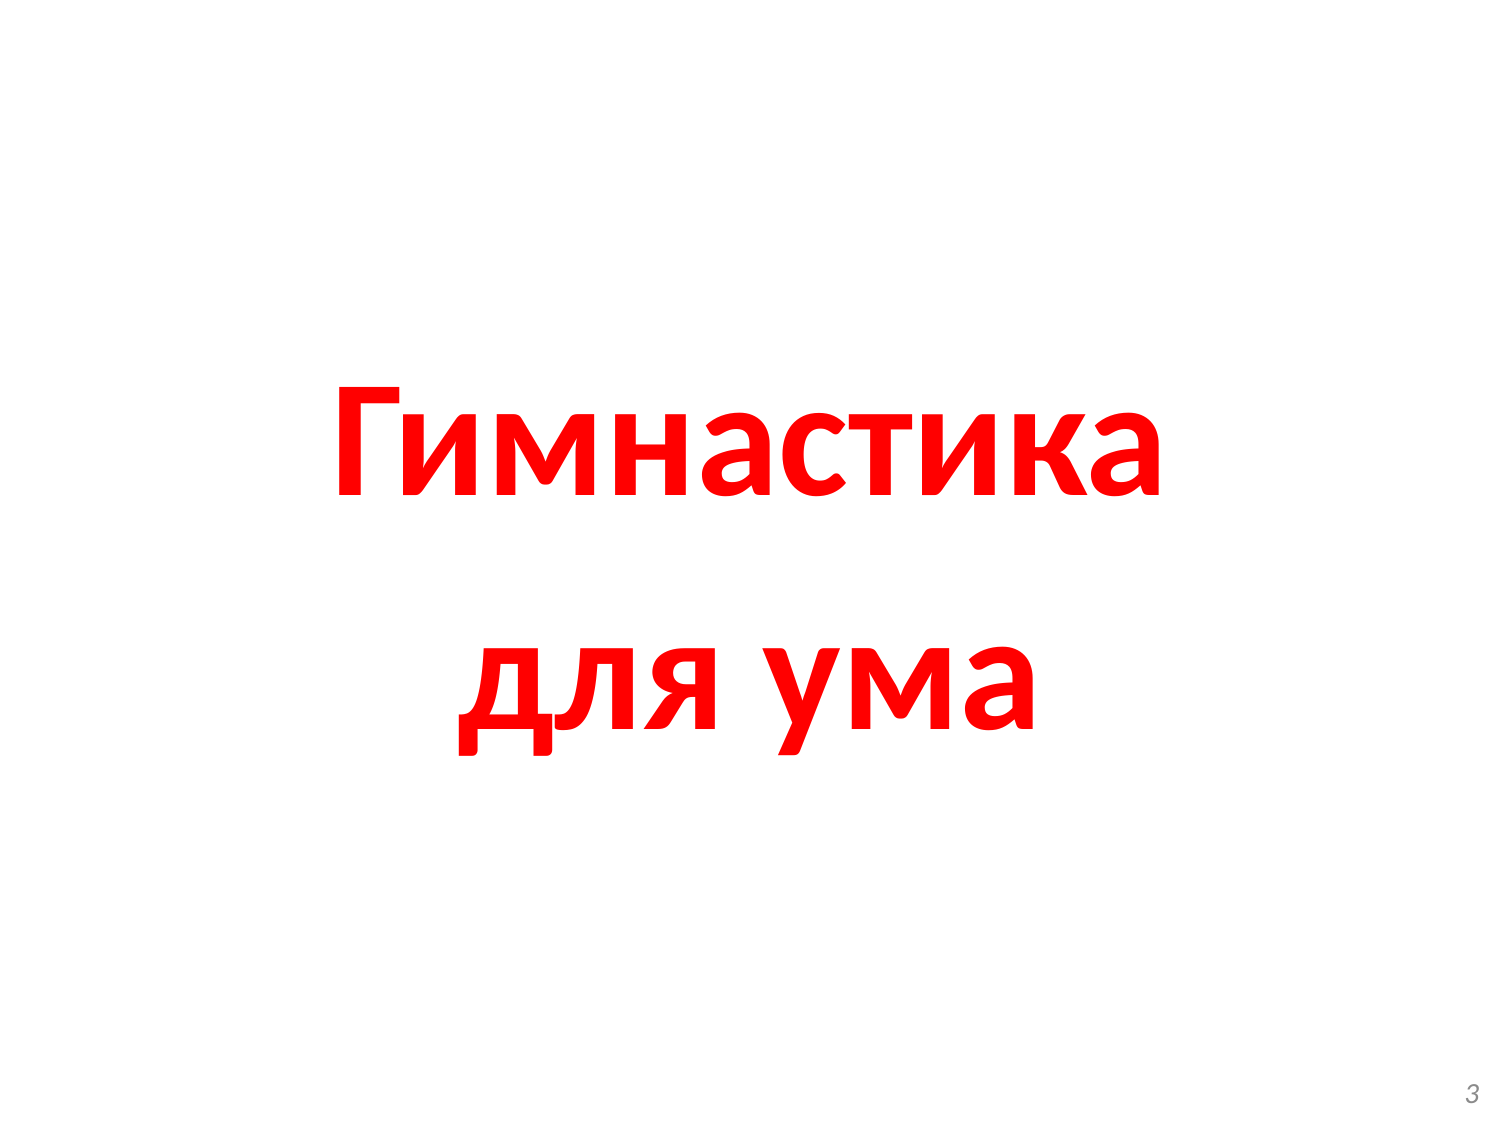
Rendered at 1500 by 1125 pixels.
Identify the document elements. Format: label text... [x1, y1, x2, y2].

list Гимнастика для ума [75, 321, 1425, 776]
slide_number 3 [1399, 1058, 1495, 1125]
